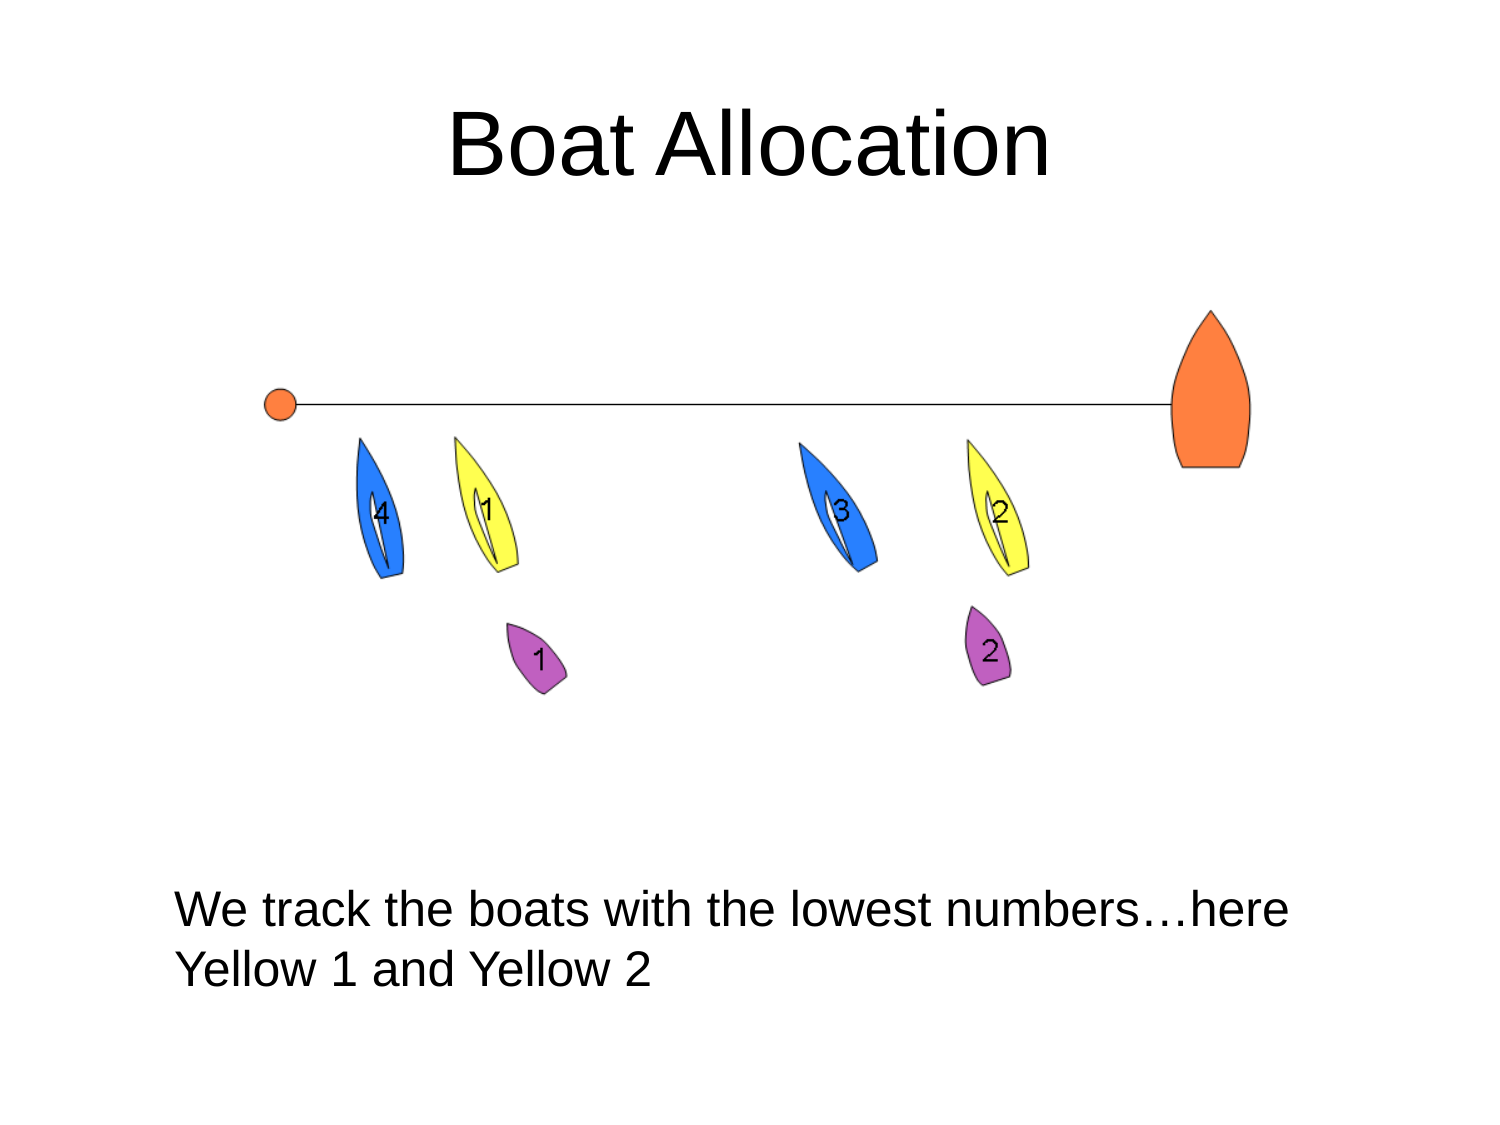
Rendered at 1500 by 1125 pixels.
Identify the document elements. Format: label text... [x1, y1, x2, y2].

title Boat Allocation [75, 45, 1425, 233]
picture [135, 219, 1329, 799]
text_box We track the boats with the lowest numbers…here Yellow 1 and Yellow 2 [159, 869, 1436, 1005]
